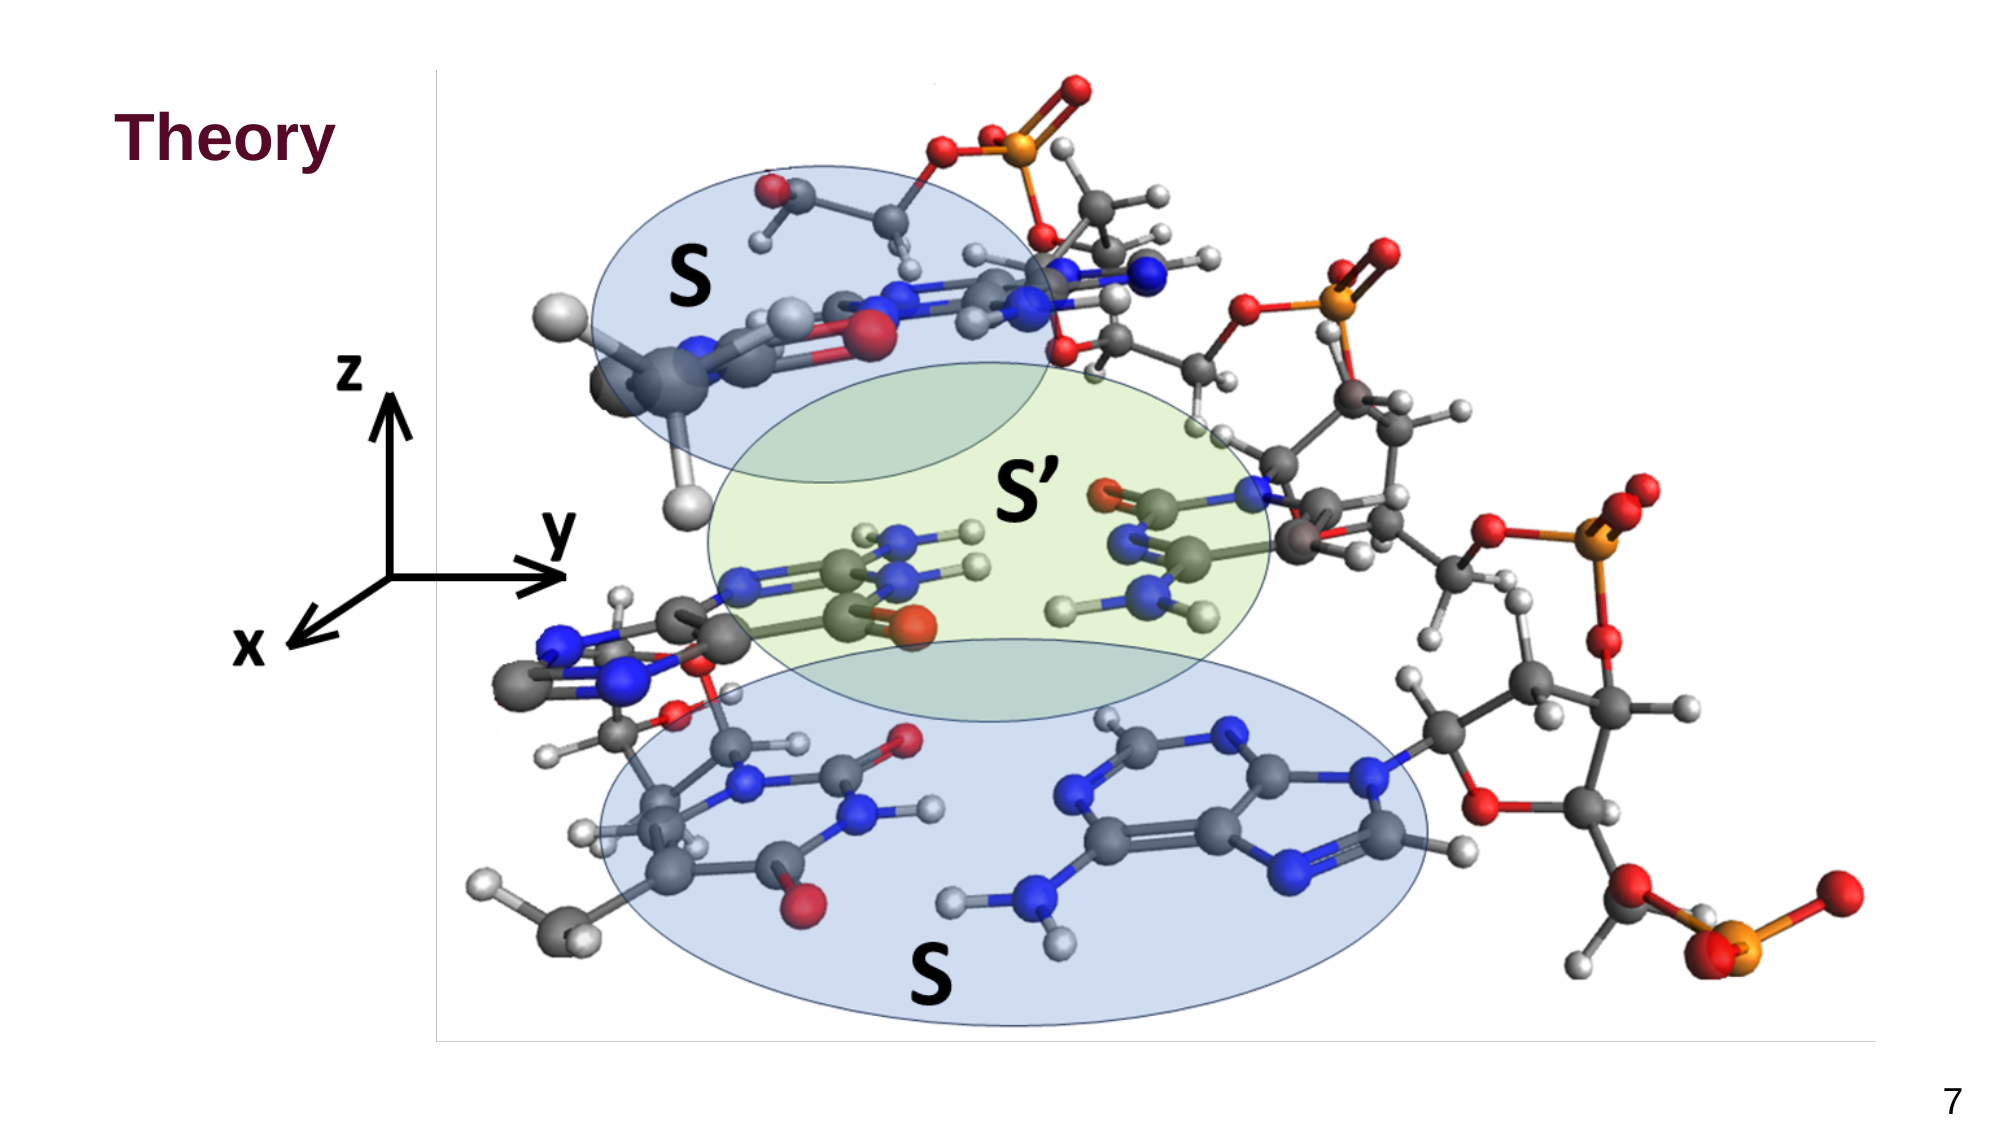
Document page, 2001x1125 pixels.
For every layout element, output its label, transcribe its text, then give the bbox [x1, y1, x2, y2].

text_box 7 [1928, 1069, 1979, 1125]
picture [184, 70, 1876, 1090]
text_box Theory [99, 86, 184, 174]
